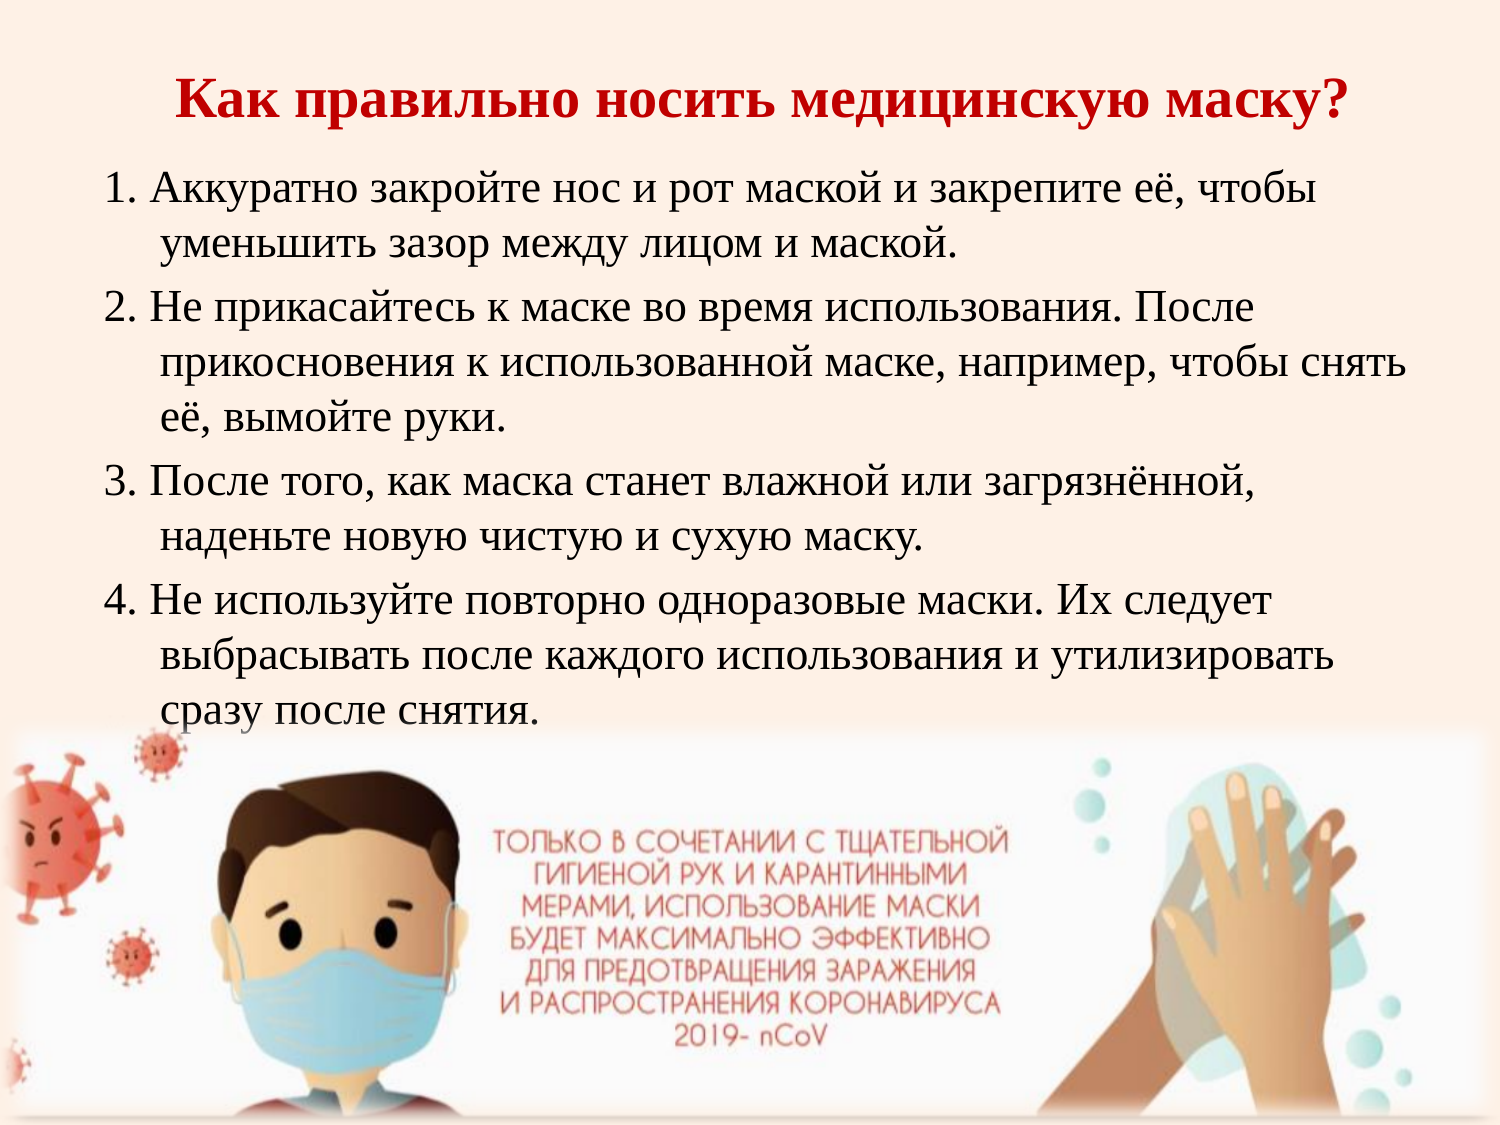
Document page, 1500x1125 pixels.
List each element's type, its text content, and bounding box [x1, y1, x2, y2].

title Как правильно носить медицинскую маску? [88, 0, 1439, 149]
picture [0, 715, 1500, 1125]
list 1. Аккуратно закройте нос и рот маской и закрепите её, чтобы уменьшить зазор между лицом и маской. 2. Не прикасайтесь к маске во время использования. После прикосновения к использованной маске, например, чтобы снять её, вымойте руки. 3. После того, как маска станет влажной или загрязнённой, наденьте новую чистую и сухую маску. 4. Не используйте повторно одноразовые маски. Их следует выбрасывать после каждого использования и утилизировать сразу после снятия. [88, 149, 1439, 714]
